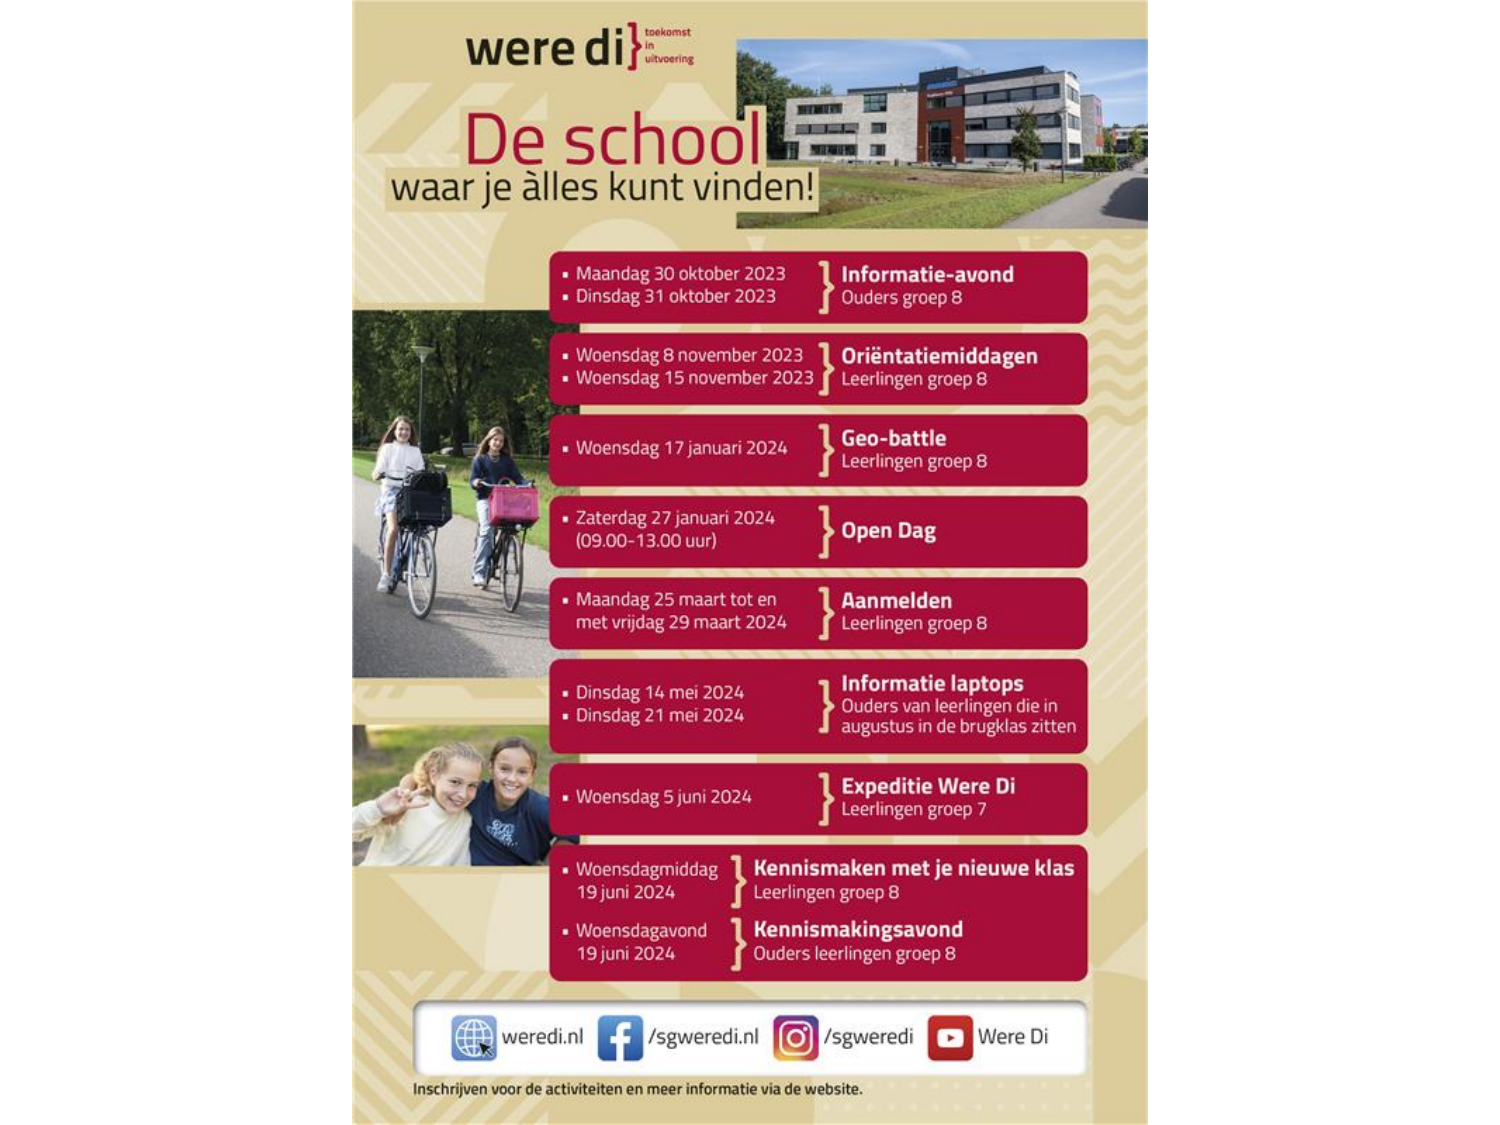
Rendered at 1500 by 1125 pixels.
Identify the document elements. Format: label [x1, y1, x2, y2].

picture [351, 0, 1149, 1125]
